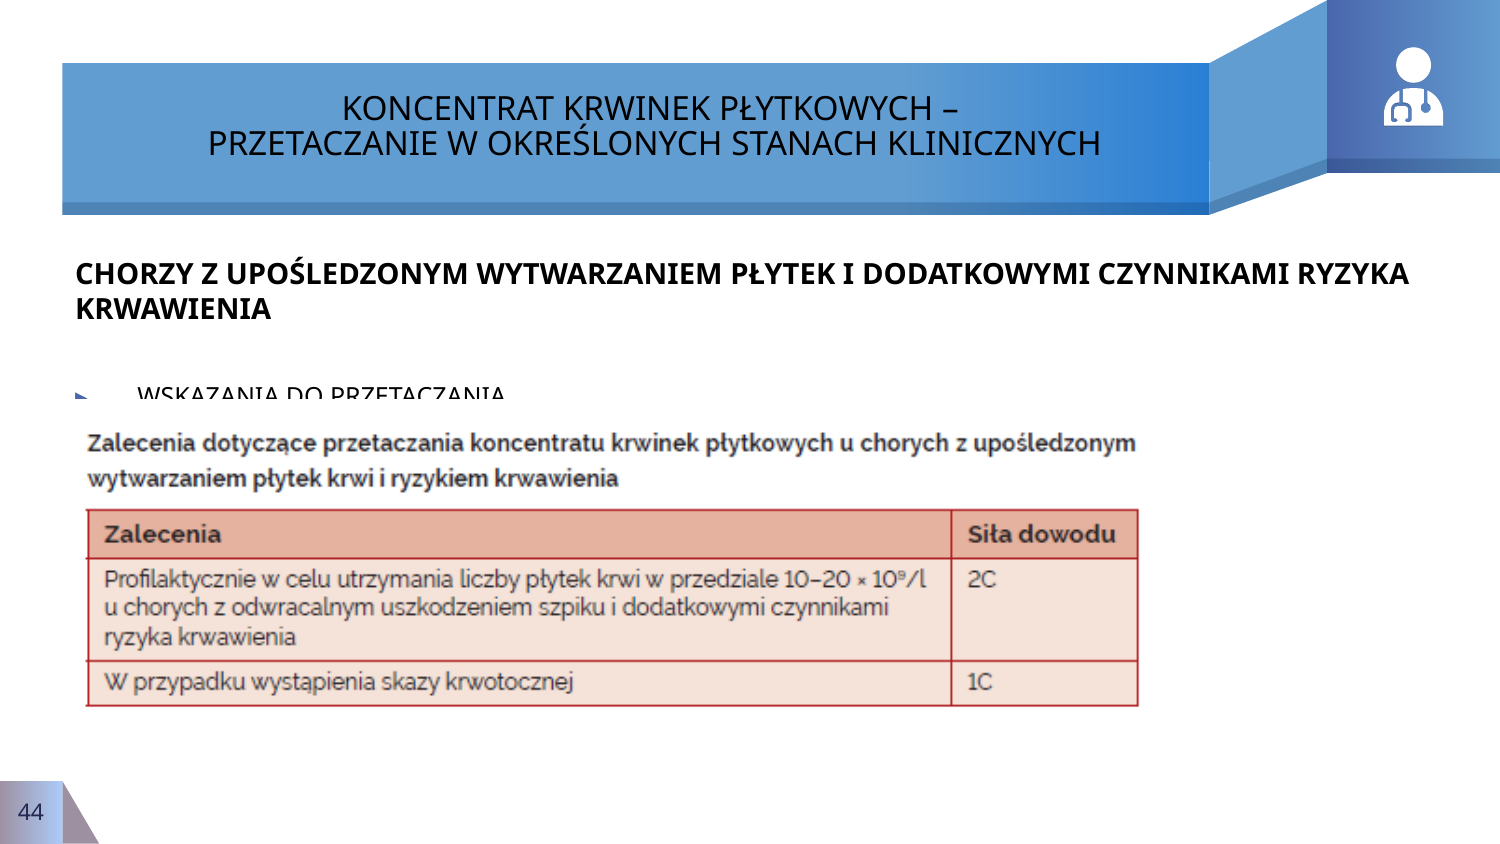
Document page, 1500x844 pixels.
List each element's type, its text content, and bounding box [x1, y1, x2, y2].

list CHORZY Z UPOŚLEDZONYM WYTWARZANIEM PŁYTEK I DODATKOWYMI CZYNNIKAMI RYZYKA KRWAWIENIA WSKAZANIA DO PRZETACZANIA [62, 207, 1458, 769]
title KONCENTRAT KRWINEK PŁYTKOWYCH – PRZETACZANIE W OKREŚLONYCH STANACH KLINICZNYCH [100, 51, 1210, 203]
slide_number 44 [0, 781, 63, 844]
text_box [1383, 47, 1444, 126]
picture [62, 399, 1169, 730]
